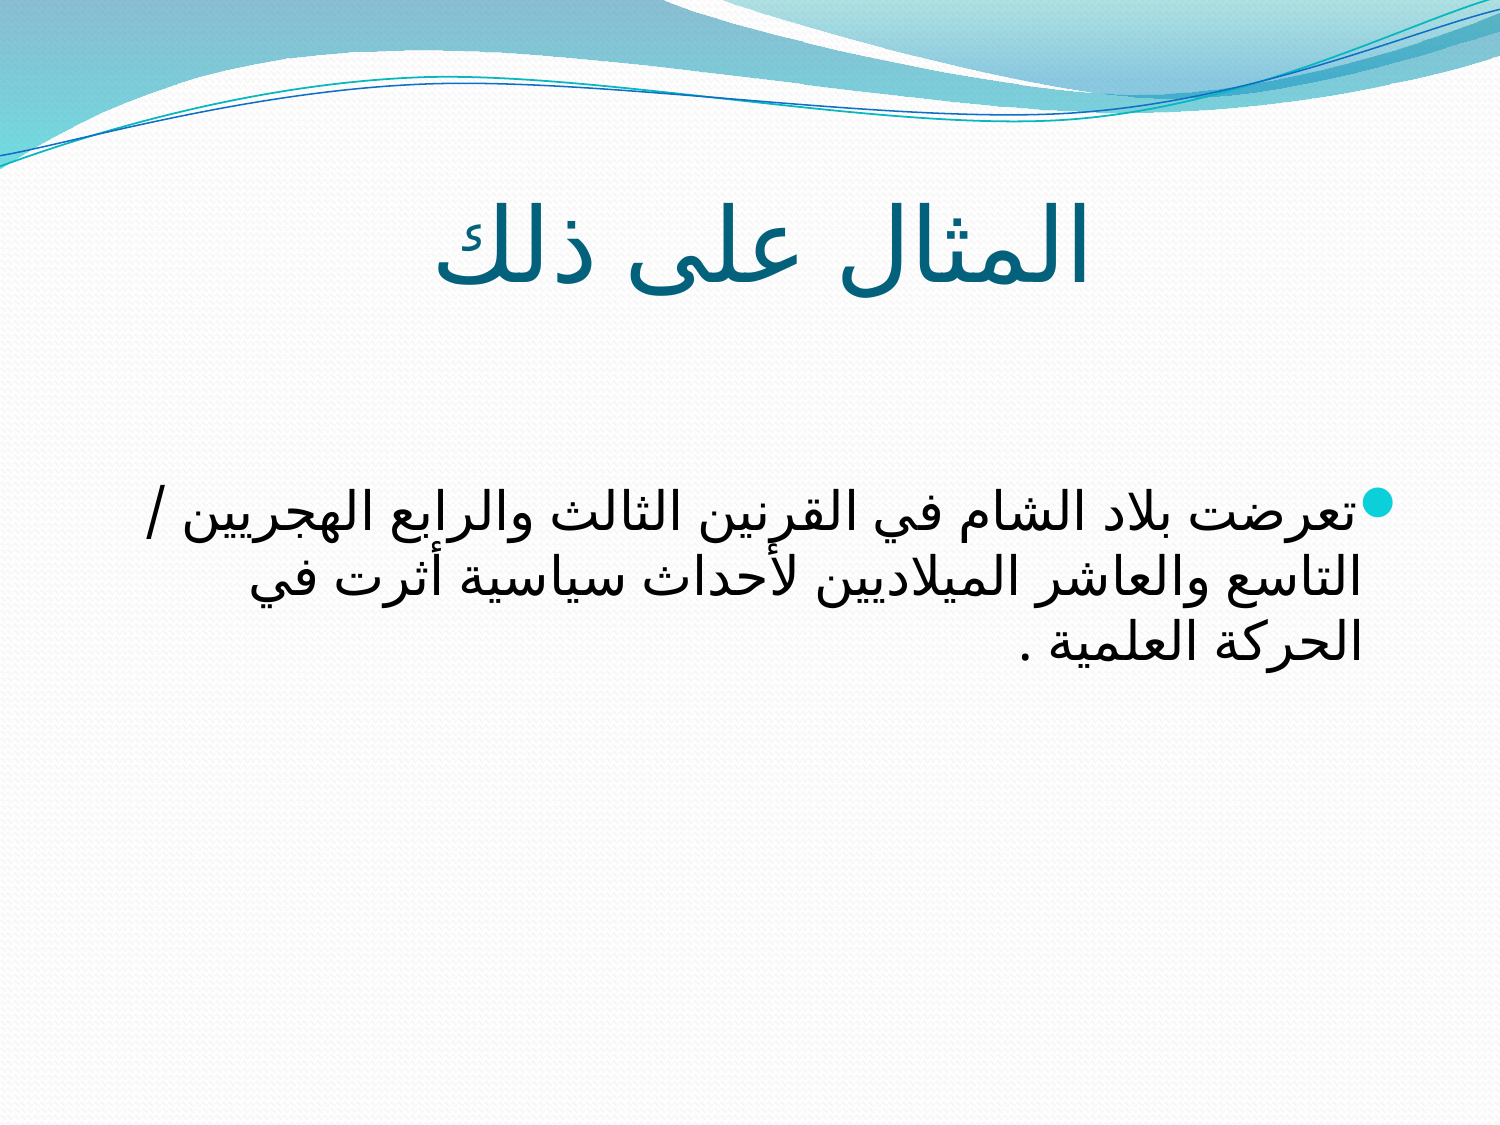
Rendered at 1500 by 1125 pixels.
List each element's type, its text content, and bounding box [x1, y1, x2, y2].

title المثال على ذلك [75, 115, 1425, 303]
list تعرضت بلاد الشام في القرنين الثالث والرابع الهجريين / التاسع والعاشر الميلاديين لأحداث سياسية أثرت في الحركة العلمية . [75, 317, 1425, 1038]
